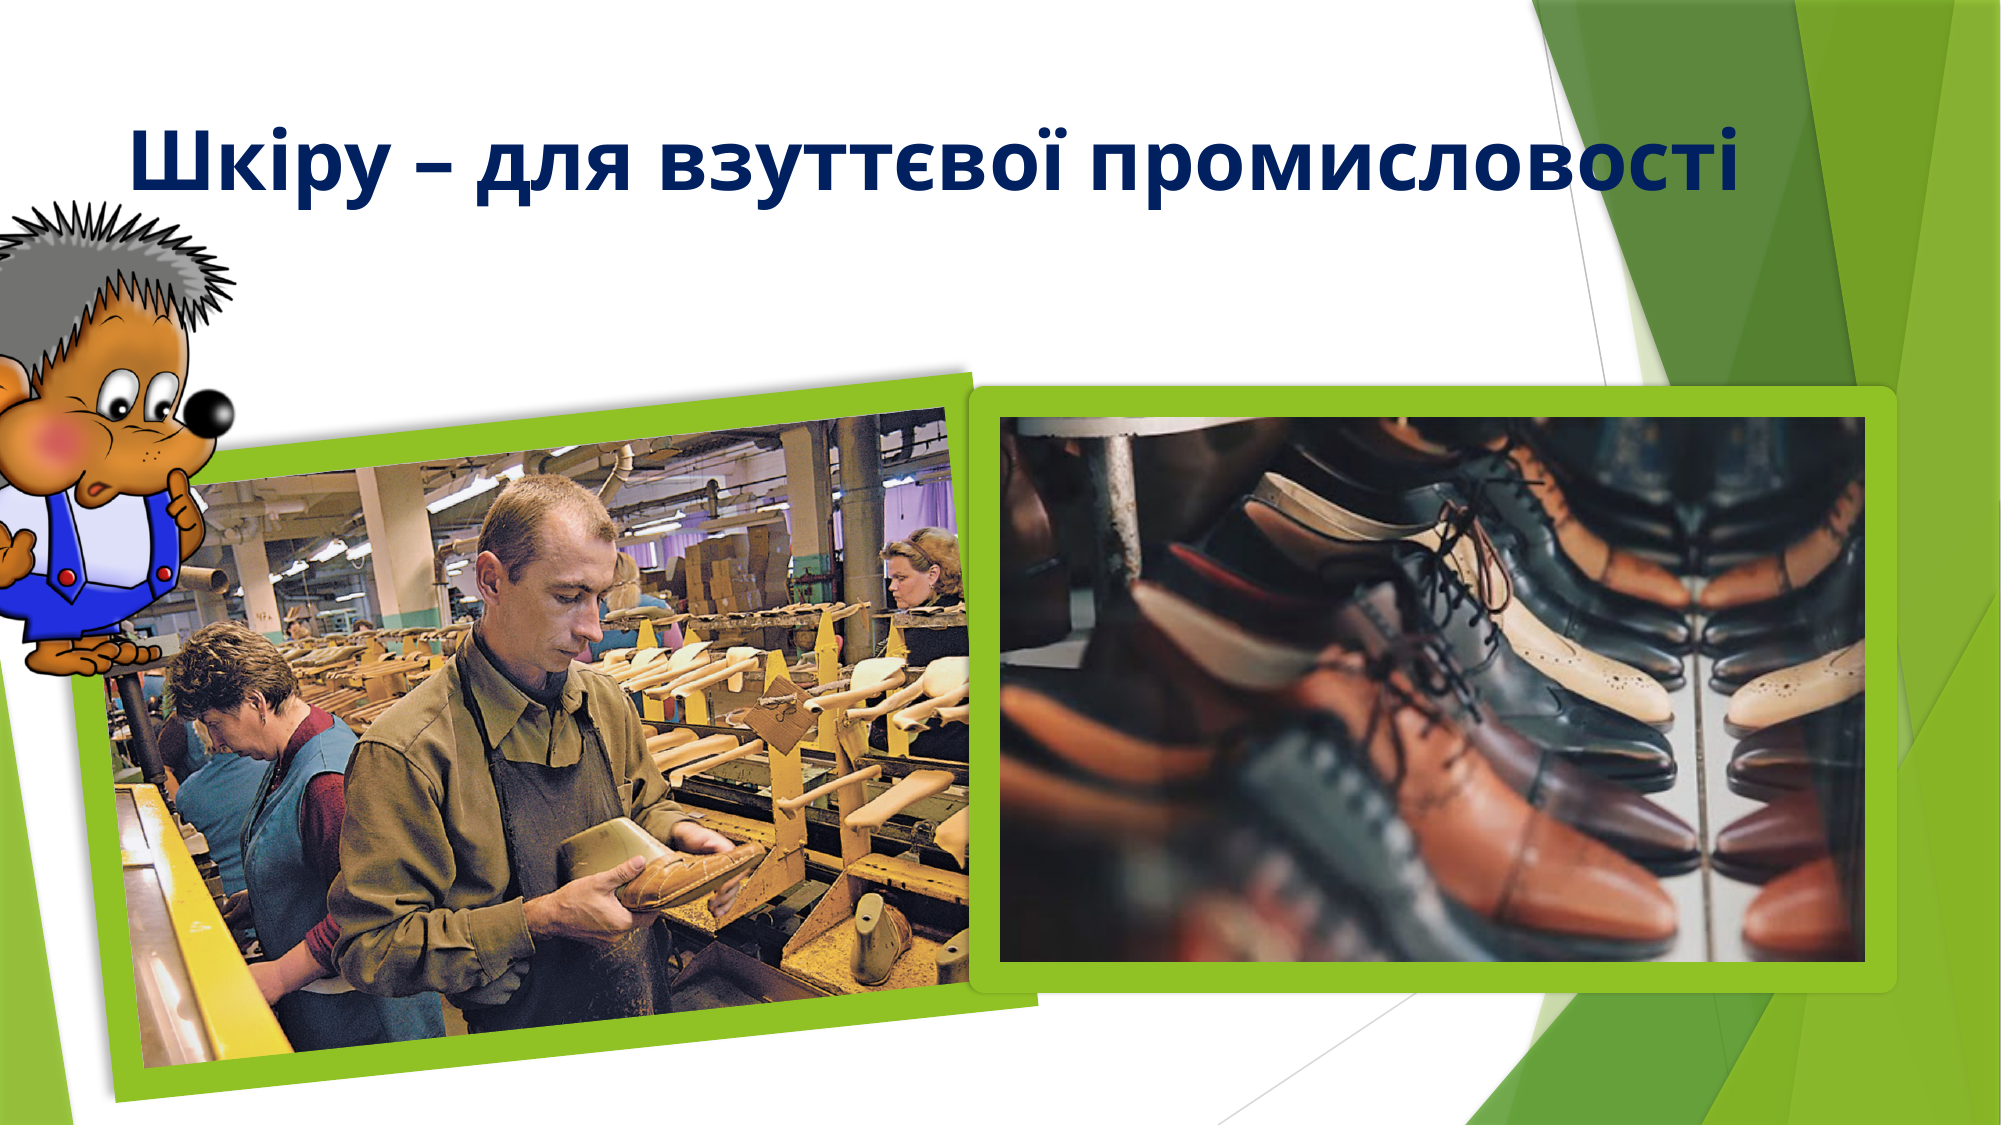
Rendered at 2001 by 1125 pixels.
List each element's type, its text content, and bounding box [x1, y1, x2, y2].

picture [0, 181, 978, 1068]
picture [999, 416, 1866, 963]
title Шкіру – для взуттєвої промисловості [111, 99, 1957, 317]
